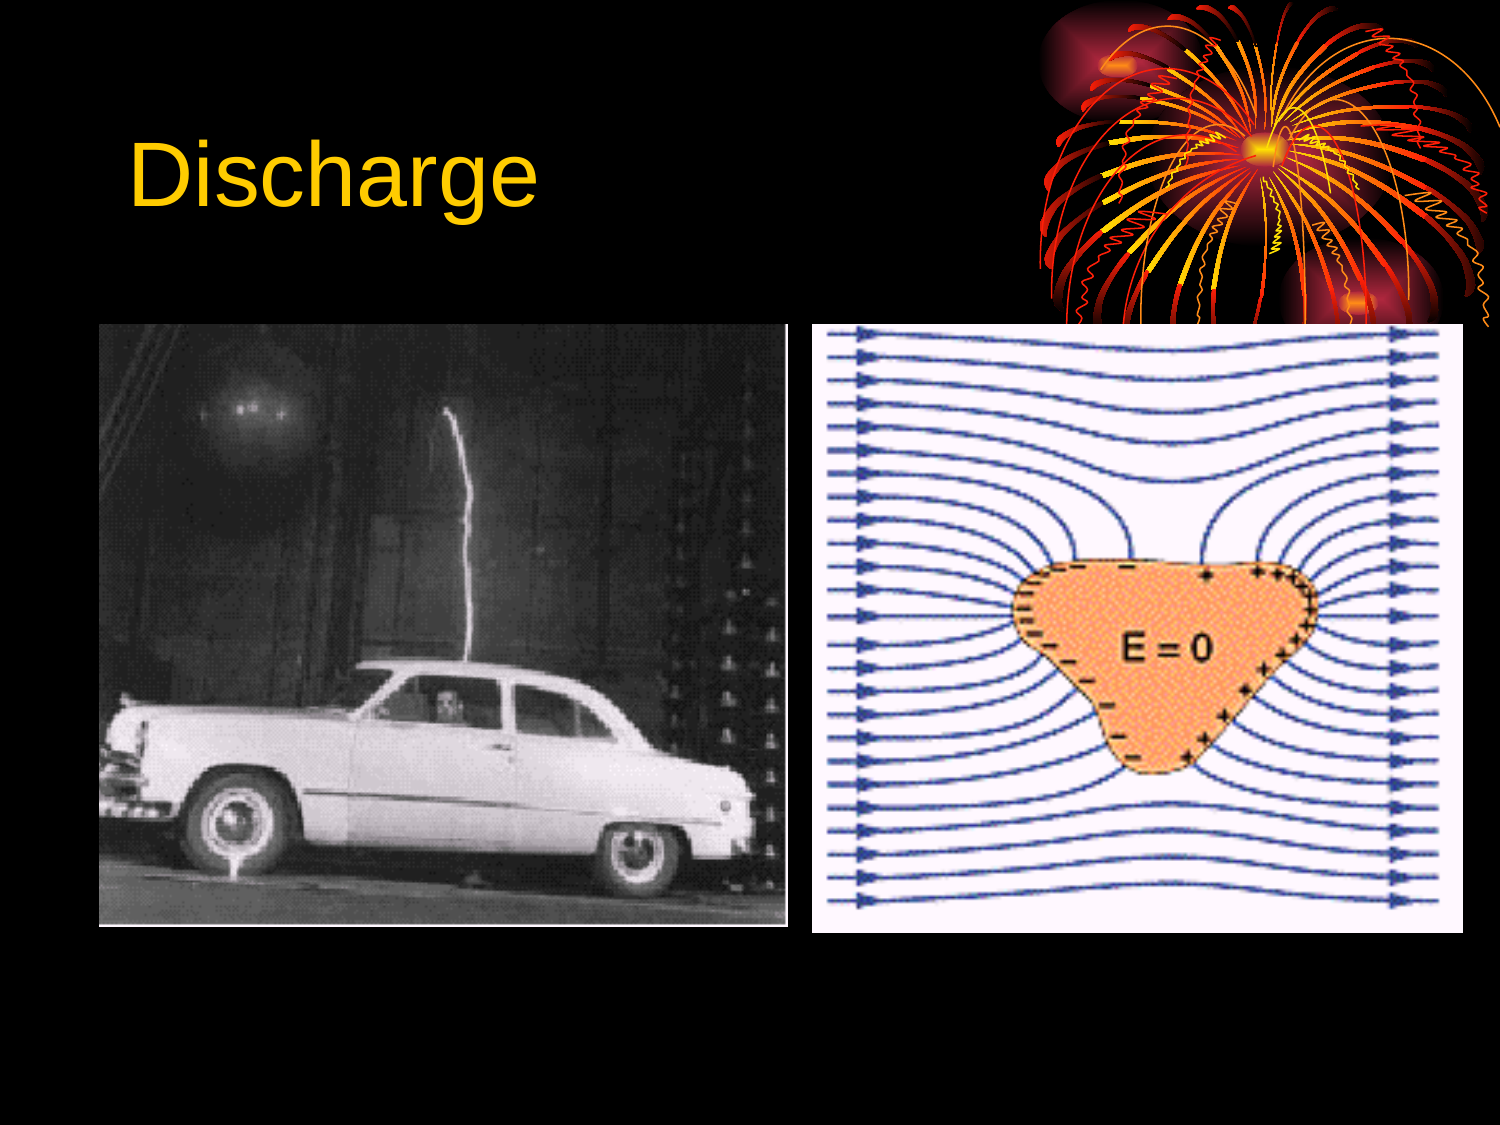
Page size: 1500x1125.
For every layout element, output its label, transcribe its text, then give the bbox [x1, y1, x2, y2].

title Discharge [112, 49, 1388, 290]
picture [812, 324, 1463, 933]
picture [99, 324, 788, 928]
